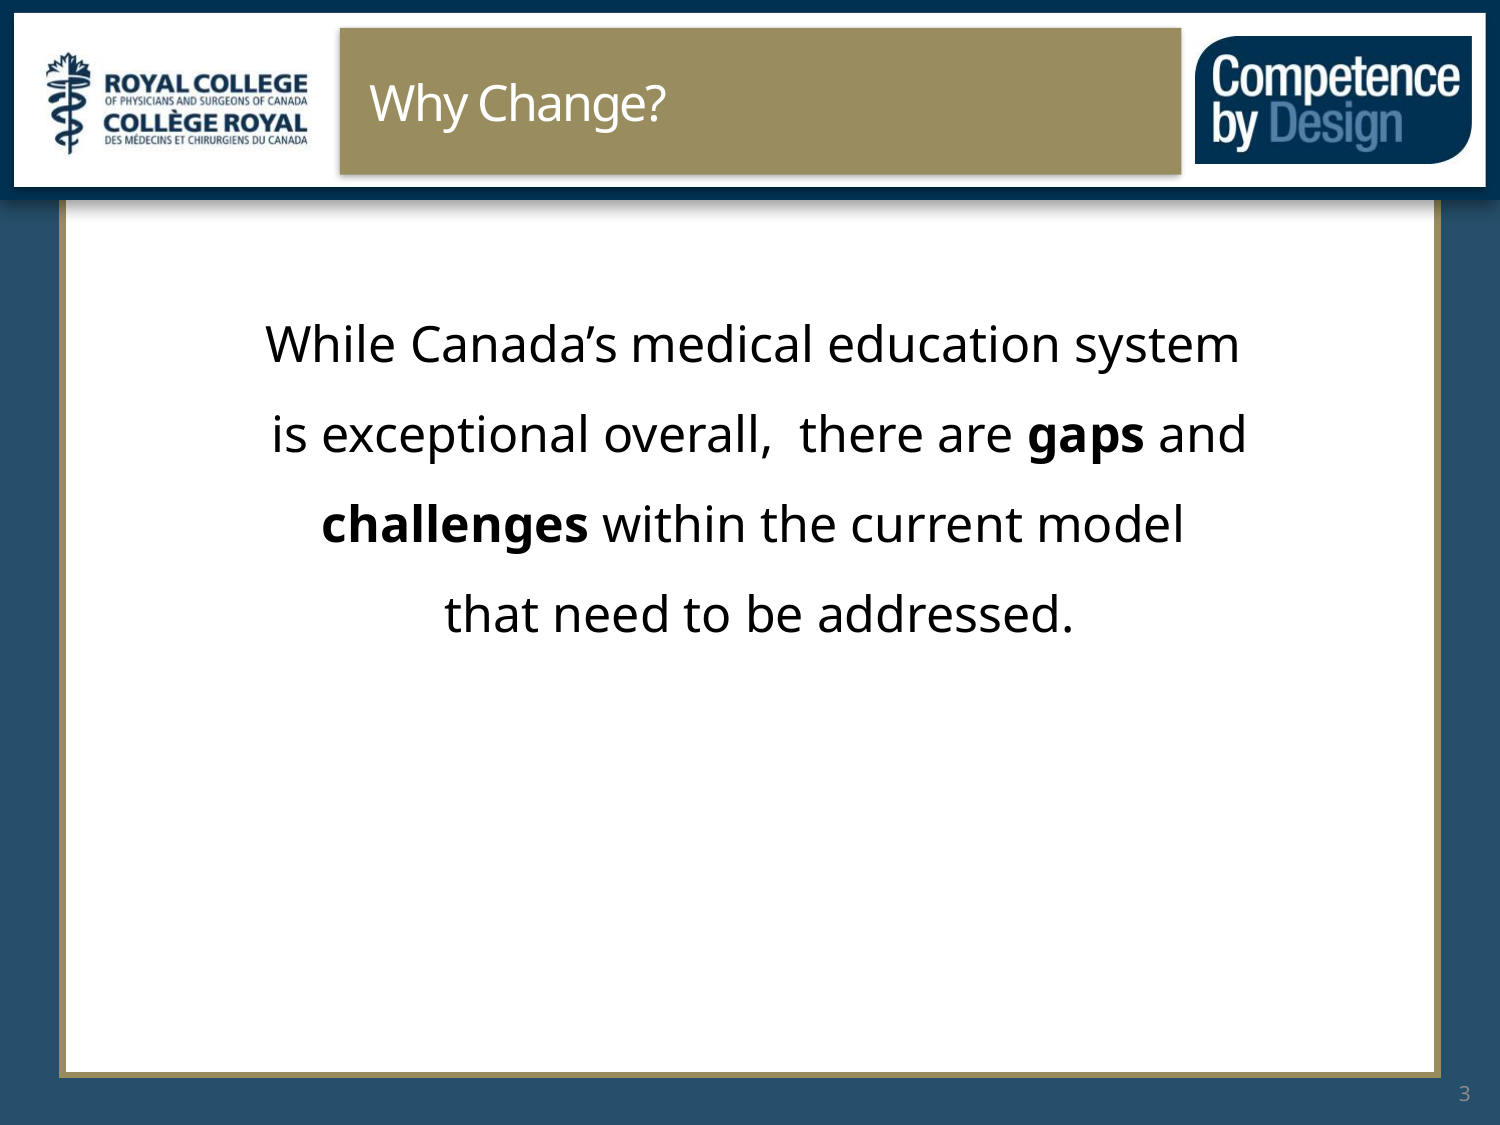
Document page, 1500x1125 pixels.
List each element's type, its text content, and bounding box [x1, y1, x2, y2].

picture [23, 22, 331, 182]
text_box While Canada’s medical education system is exceptional overall, there are gaps and challenges within the current model that need to be addressed. [134, 274, 1386, 650]
title Why Change? [355, 32, 1168, 171]
picture [1195, 36, 1473, 165]
slide_number 3 [973, 1064, 1486, 1125]
